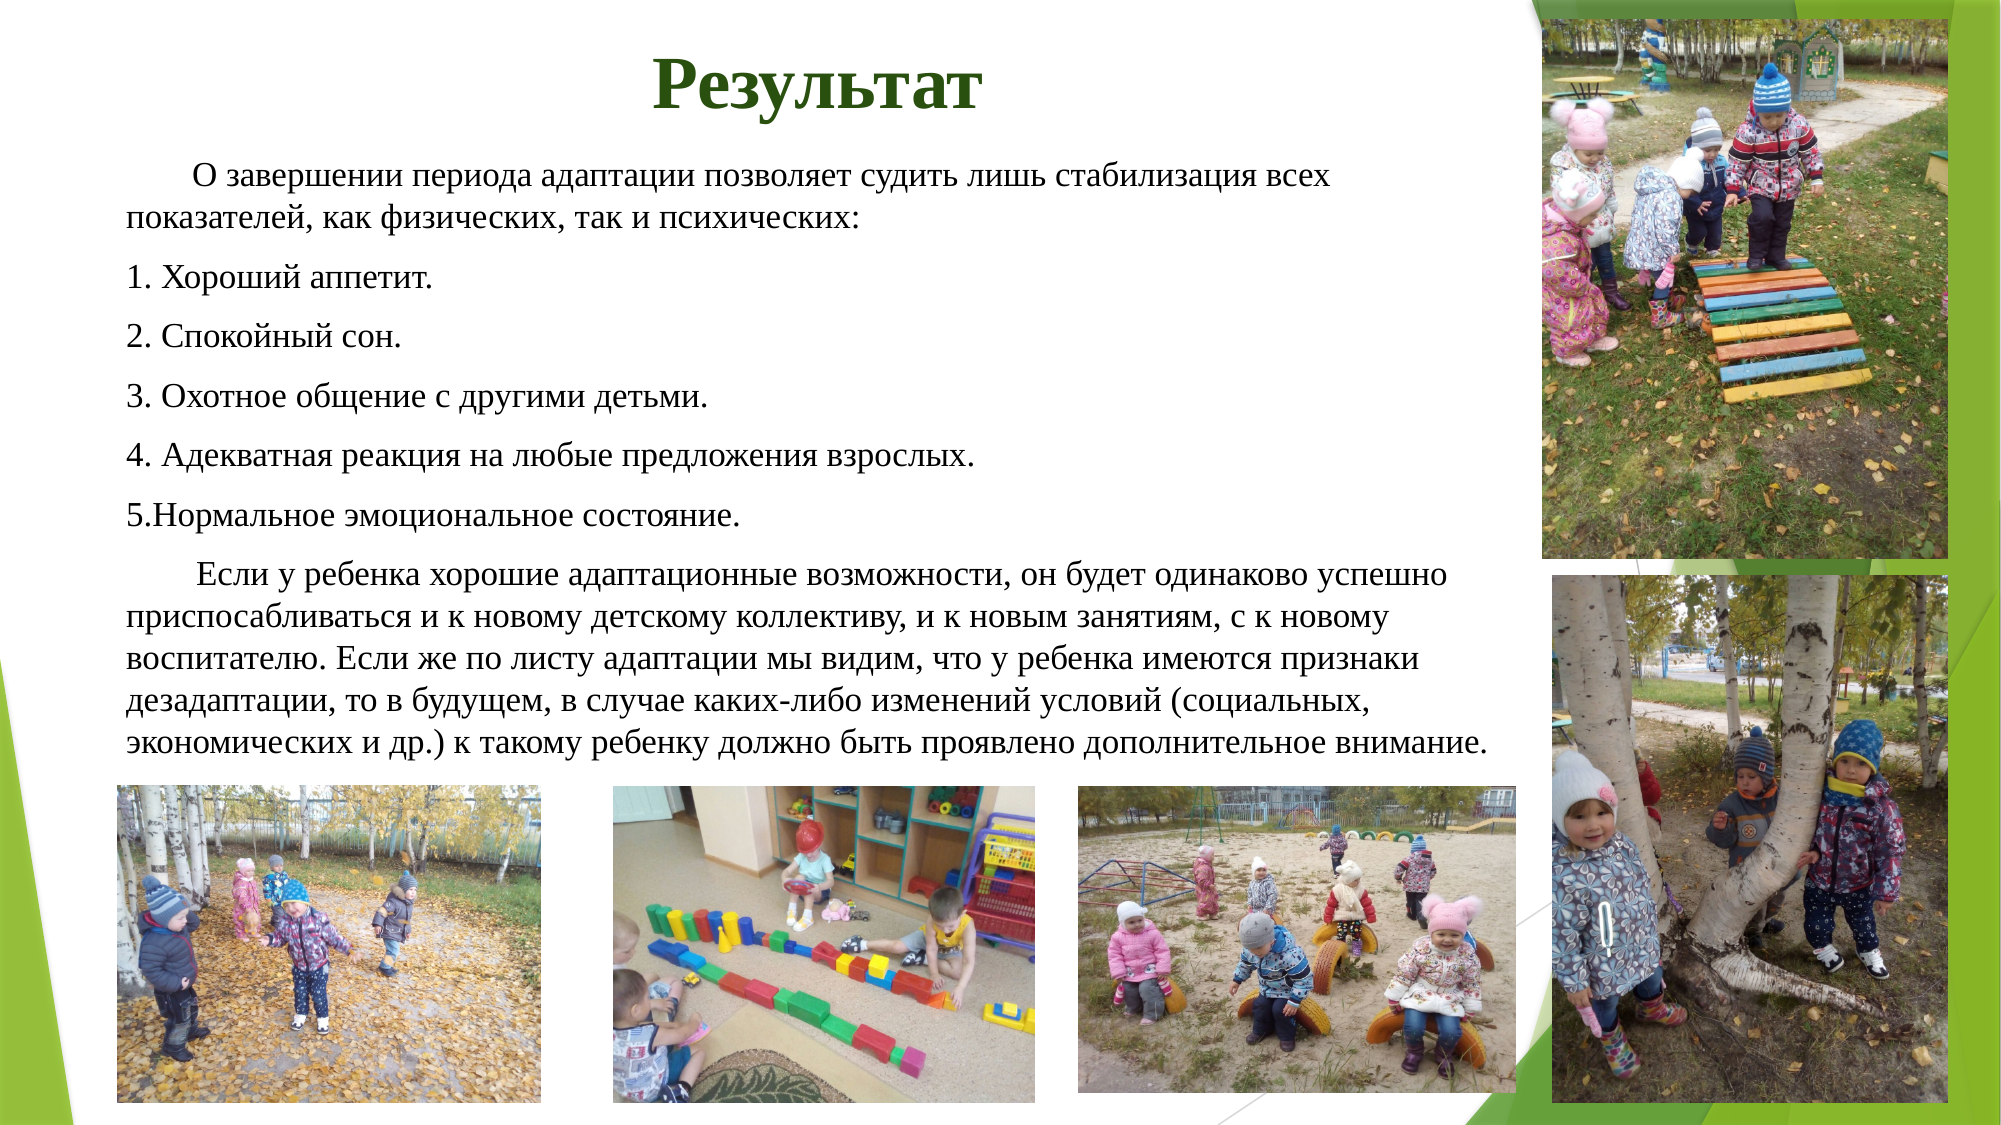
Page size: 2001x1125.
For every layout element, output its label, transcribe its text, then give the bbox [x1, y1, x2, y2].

picture [1077, 786, 1516, 1094]
picture [613, 786, 1035, 1104]
picture [1542, 18, 1948, 560]
title Результат [103, 25, 1514, 160]
picture [117, 785, 542, 1104]
list О завершении периода адаптации позволяет судить лишь стабилизация всех показателей, как физических, так и психических: 1. Хороший аппетит. 2. Спокойный сон. 3. Охотное общение с другими детьми. 4. Адекватная реакция на любые предложения взрослых. 5.Нормальное эмоциональное состояние. Если у ребенка хорошие адаптационные возможности, он будет одинаково успешно приспосабливаться и к новому детскому коллективу, и к новым занятиям, с к новому воспитателю. Если же по листу адаптации мы видим, что у ребенка имеются признаки дезадаптации, то в будущем, в случае каких-либо изменений условий (социальных, экономических и др.) к такому ребенку должно быть проявлено дополнительное внимание. [111, 144, 1522, 787]
picture [1551, 574, 1948, 1103]
